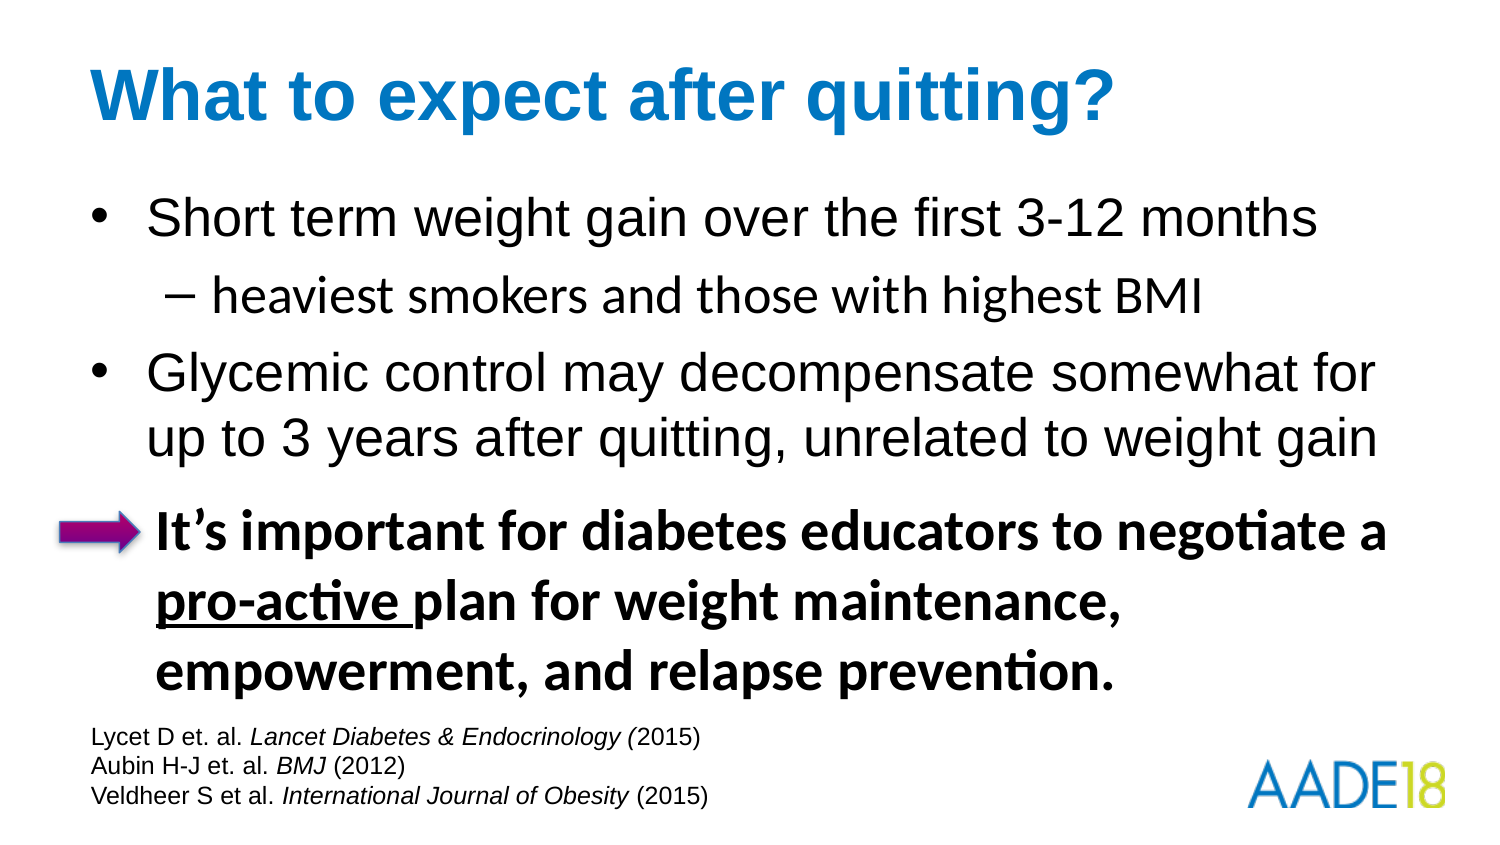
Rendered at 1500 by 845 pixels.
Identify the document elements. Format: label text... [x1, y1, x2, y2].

title What to expect after quitting? [75, 95, 1425, 174]
text_box [58, 510, 141, 554]
list Short term weight gain over the first 3-12 months heaviest smokers and those with highest BMI Glycemic control may decompensate somewhat for up to 3 years after quitting, unrelated to weight gain It’s important for diabetes educators to negotiate a pro-active plan for weight maintenance, empowerment, and relapse prevention. [75, 174, 1425, 714]
text_box Lycet D et. al. Lancet Diabetes & Endocrinology (2015) Aubin H-J et. al. BMJ (2012) Veldheer S et al. International Journal of Obesity (2015) [76, 712, 725, 818]
